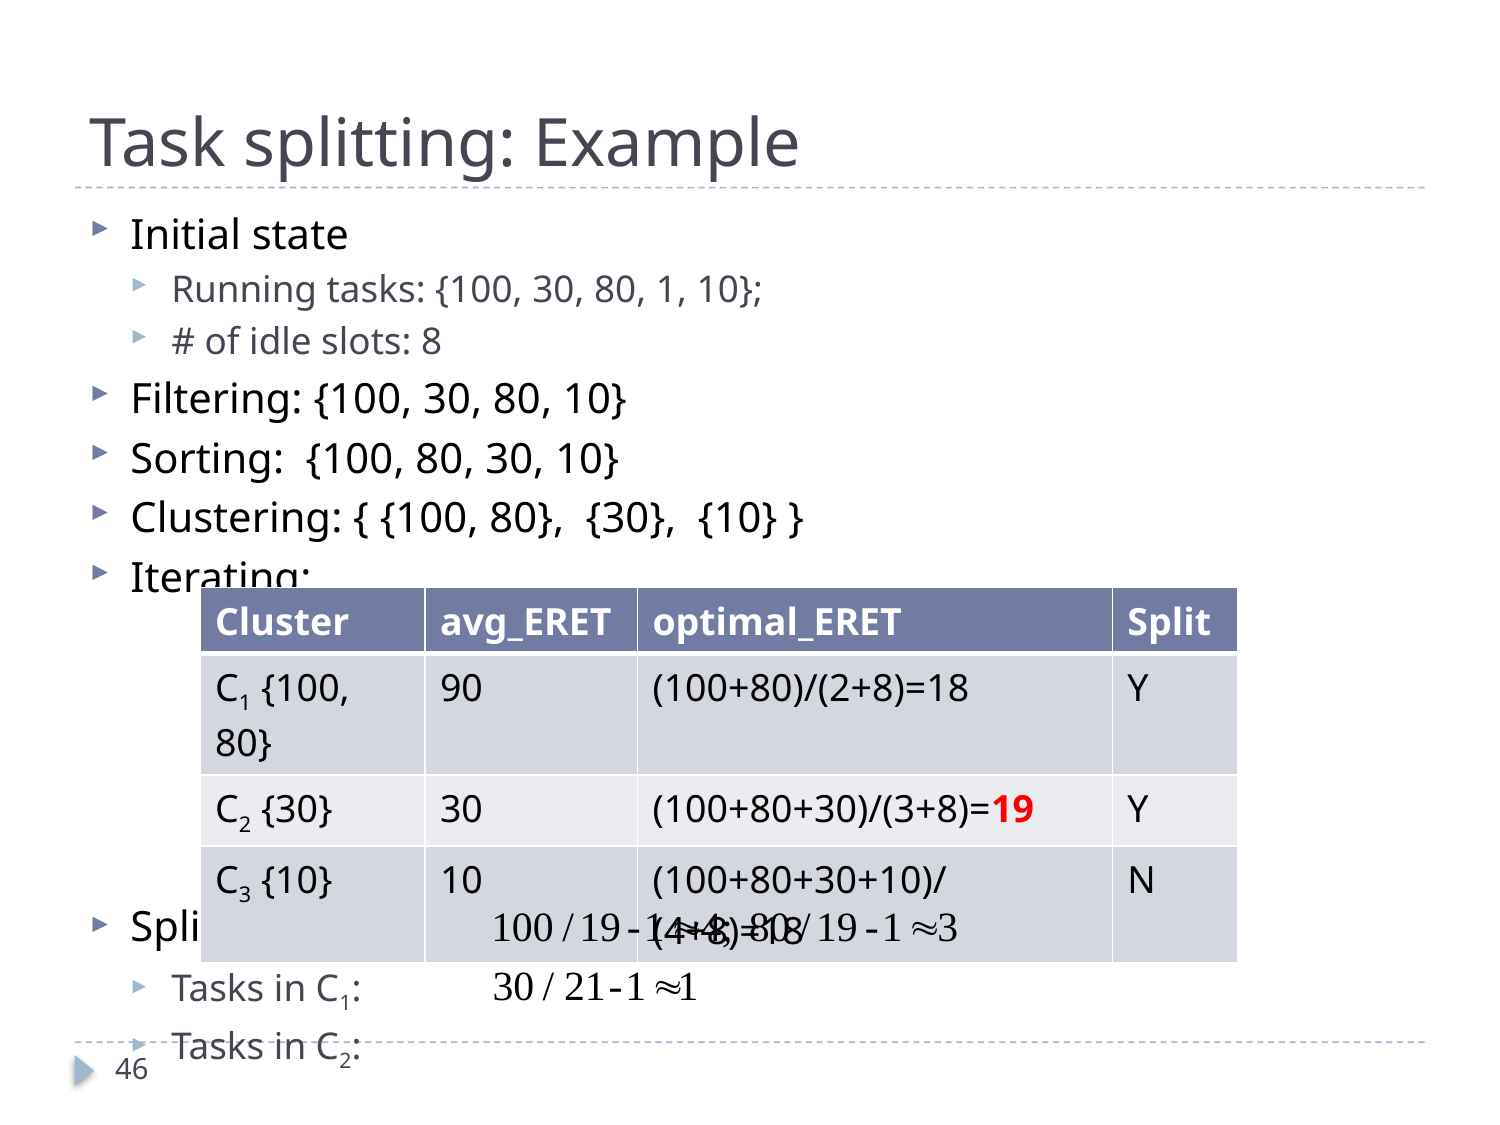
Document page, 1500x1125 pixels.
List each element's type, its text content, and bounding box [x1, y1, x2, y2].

title Task splitting: Example [75, 24, 1425, 188]
table_cell 10 [426, 847, 637, 962]
table_header optimal_ERET [638, 588, 1112, 651]
table_header avg_ERET [426, 588, 637, 651]
table_cell C3 {10} [201, 847, 424, 962]
table_cell (100+80+30+10)/(4+8)=18 [638, 847, 1112, 962]
list Initial state Running tasks: {100, 30, 80, 1, 10}; # of idle slots: 8 Filtering: {100, 30, 80, 10} Sorting: {100, 80, 30, 10} Clustering: { {100, 80}, {30}, {10} } Iterating: Split tasks in C1 and C2 Tasks in C1: Tasks in C2: [75, 200, 1425, 1088]
table_cell 30 [426, 776, 637, 845]
table_cell Y [1113, 656, 1237, 774]
table_cell (100+80+30)/(3+8)=19 [638, 776, 1112, 845]
table_cell C1 {100, 80} [201, 656, 424, 774]
table_cell 90 [426, 656, 637, 774]
table_header Cluster [201, 588, 424, 651]
table_header Split [1113, 588, 1237, 651]
table_cell (100+80)/(2+8)=18 [638, 656, 1112, 774]
table_cell Y [1113, 776, 1237, 845]
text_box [487, 962, 704, 1012]
slide_number 46 [100, 1042, 426, 1103]
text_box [489, 903, 963, 960]
table_cell C2 {30} [201, 776, 424, 845]
table_cell N [1113, 847, 1237, 962]
